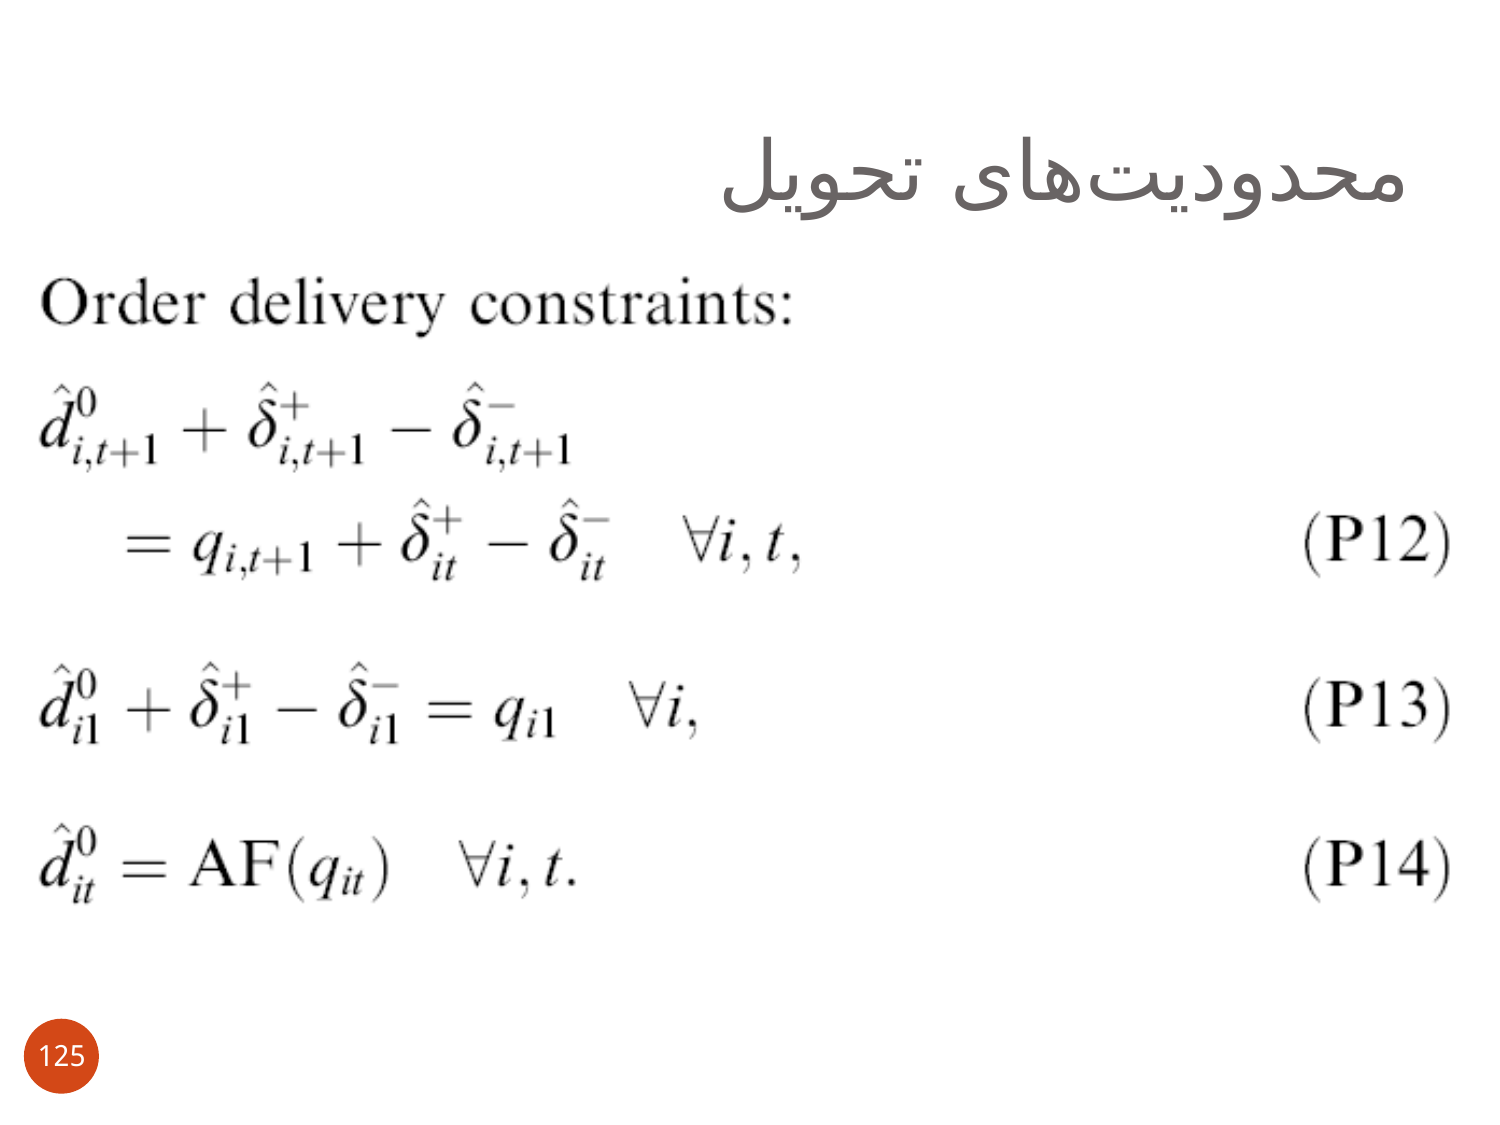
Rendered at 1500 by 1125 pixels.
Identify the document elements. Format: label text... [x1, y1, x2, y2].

slide_number 125 [23, 1018, 99, 1094]
title محدودیت‌های تحویل [150, 45, 1425, 233]
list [29, 262, 1465, 926]
